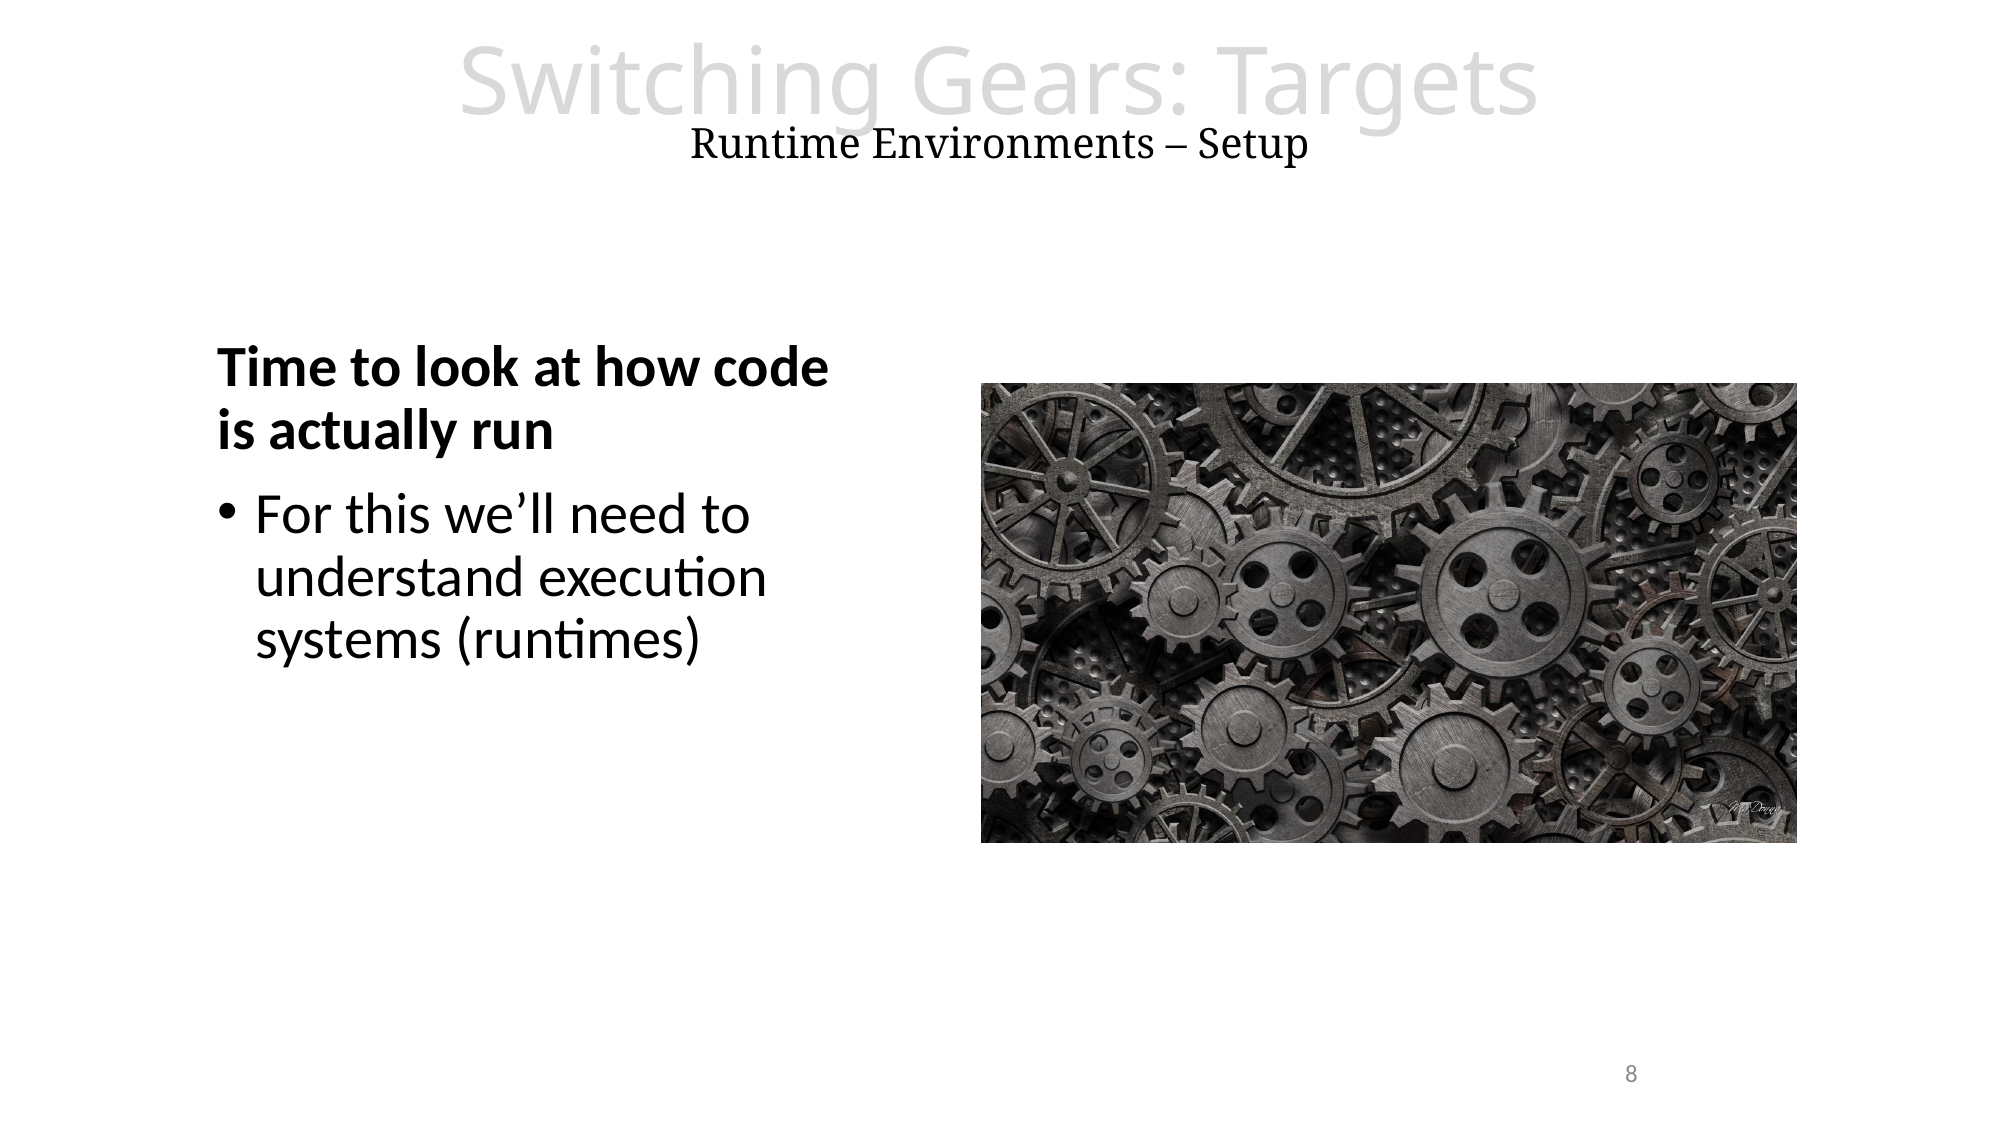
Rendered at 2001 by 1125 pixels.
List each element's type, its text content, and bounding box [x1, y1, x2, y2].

list Time to look at how code is actually run For this we’ll need to understand execution systems (runtimes) [202, 328, 883, 1043]
slide_number 8 [1202, 1042, 1653, 1103]
title Switching Gears: Targets Runtime Environments – Setup [0, 0, 2000, 218]
picture [981, 383, 1798, 843]
